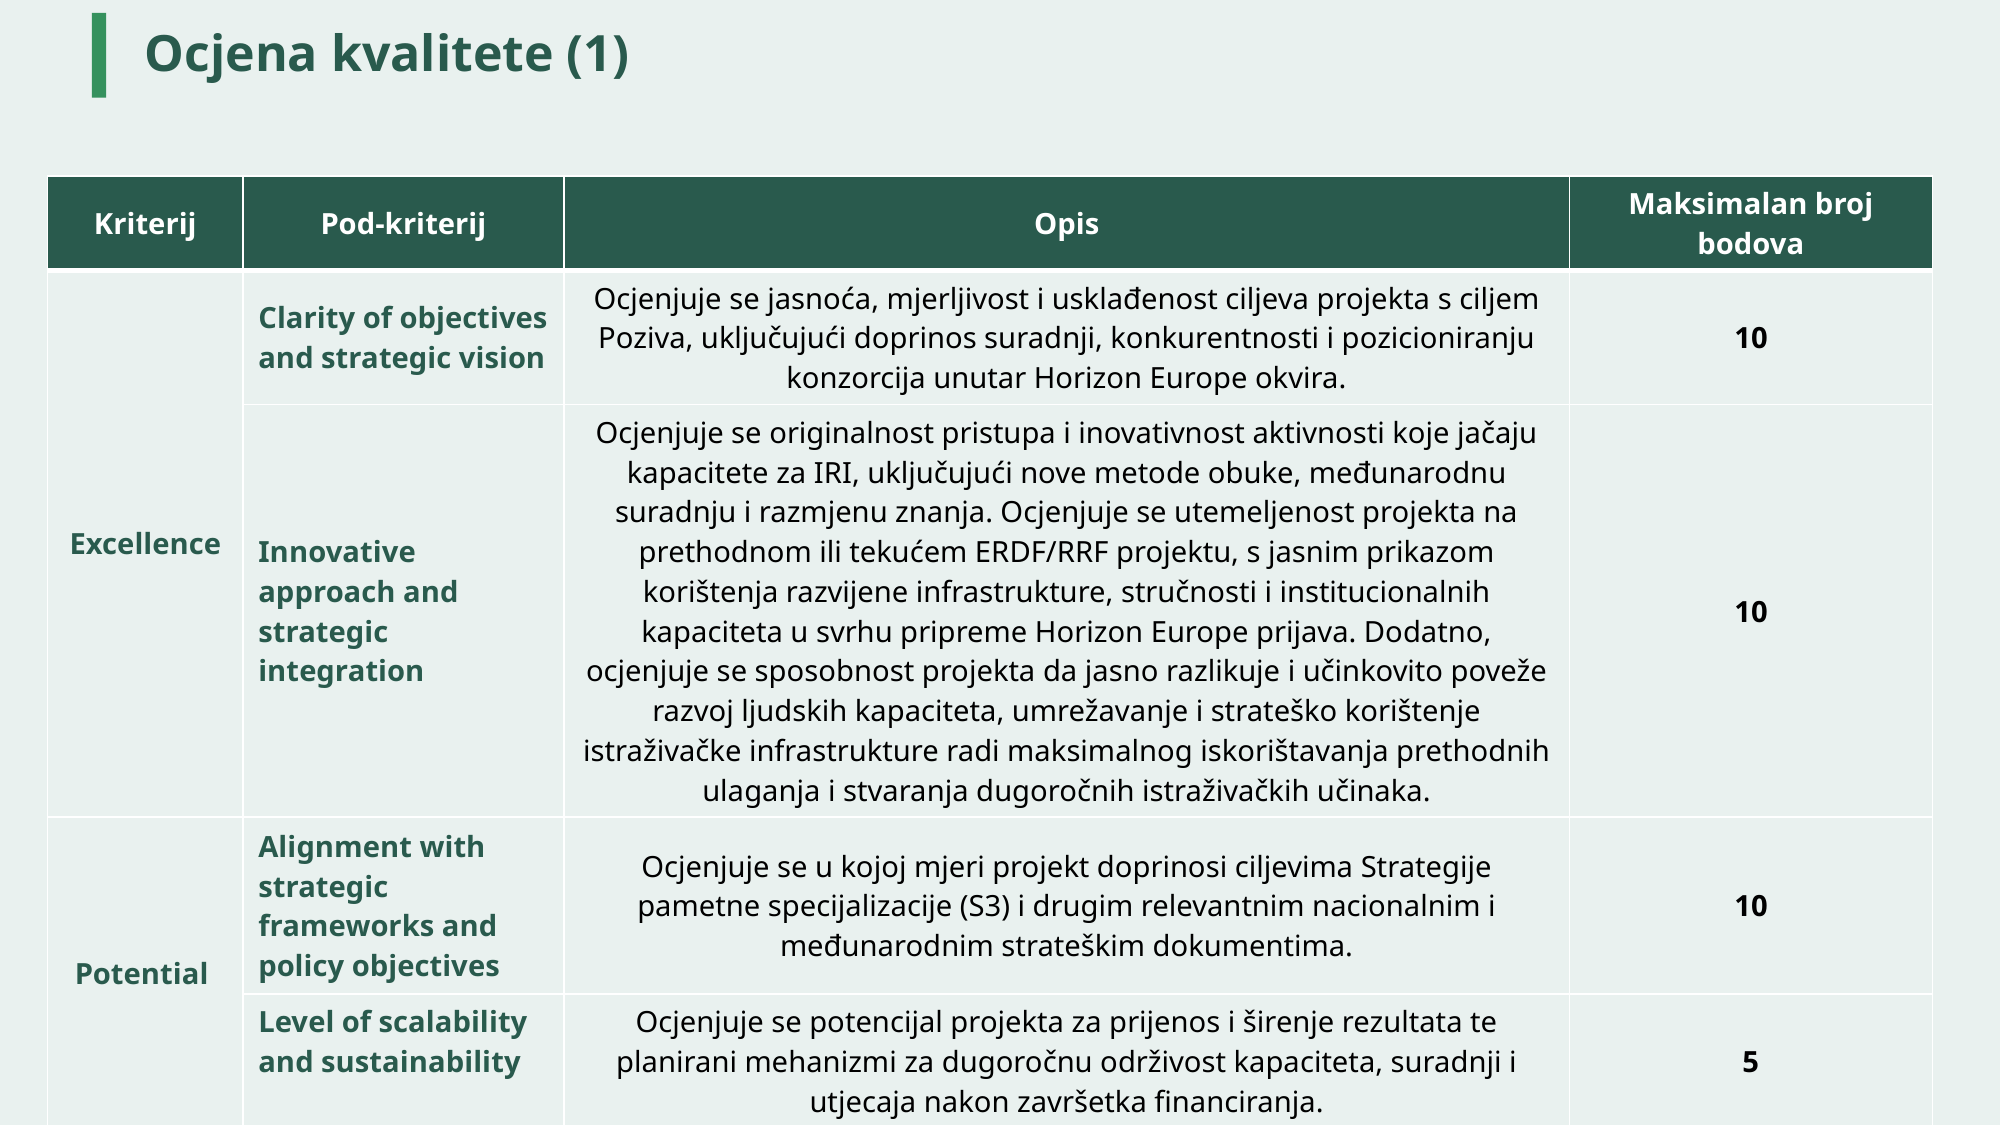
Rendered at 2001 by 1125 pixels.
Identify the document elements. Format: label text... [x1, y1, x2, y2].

title Ocjena kvalitete (1) [129, 19, 1737, 91]
table_header Kriterij [48, 177, 242, 268]
table_cell Level of scalability and sustainability [244, 995, 563, 1125]
table_cell 5 [1570, 995, 1932, 1125]
table_cell Alignment with strategic frameworks and policy objectives [244, 818, 563, 993]
text_box [90, 11, 108, 99]
table_header Pod-kriterij [244, 177, 563, 268]
table_cell 10 [1570, 273, 1932, 404]
table_cell Clarity of objectives and strategic vision [244, 273, 563, 404]
table_cell 10 [1570, 818, 1932, 993]
table_cell Innovative approach and strategic integration [244, 405, 563, 816]
table_cell Excellence [48, 273, 242, 816]
table_cell Ocjenjuje se jasnoća, mjerljivost i usklađenost ciljeva projekta s ciljem Poziva, uključujući doprinos suradnji, konkurentnosti i pozicioniranju konzorcija unutar Horizon Europe okvira. [565, 273, 1569, 404]
table_header Opis [565, 177, 1569, 268]
table_header Maksimalan broj bodova [1570, 177, 1932, 268]
table_cell 10 [1570, 405, 1932, 816]
table_cell Ocjenjuje se u kojoj mjeri projekt doprinosi ciljevima Strategije pametne specijalizacije (S3) i drugim relevantnim nacionalnim i međunarodnim strateškim dokumentima. [565, 818, 1569, 993]
table_cell Potential [48, 818, 242, 1125]
table_cell Ocjenjuje se originalnost pristupa i inovativnost aktivnosti koje jačaju kapacitete za IRI, uključujući nove metode obuke, međunarodnu suradnju i razmjenu znanja. Ocjenjuje se utemeljenost projekta na prethodnom ili tekućem ERDF/RRF projektu, s jasnim prikazom korištenja razvijene infrastrukture, stručnosti i institucionalnih kapaciteta u svrhu pripreme Horizon Europe prijava. Dodatno, ocjenjuje se sposobnost projekta da jasno razlikuje i učinkovito poveže razvoj ljudskih kapaciteta, umrežavanje i strateško korištenje istraživačke infrastrukture radi maksimalnog iskorištavanja prethodnih ulaganja i stvaranja dugoročnih istraživačkih učinaka. [565, 405, 1569, 816]
table_cell Ocjenjuje se potencijal projekta za prijenos i širenje rezultata te planirani mehanizmi za dugoročnu održivost kapaciteta, suradnji i utjecaja nakon završetka financiranja. [565, 995, 1569, 1125]
